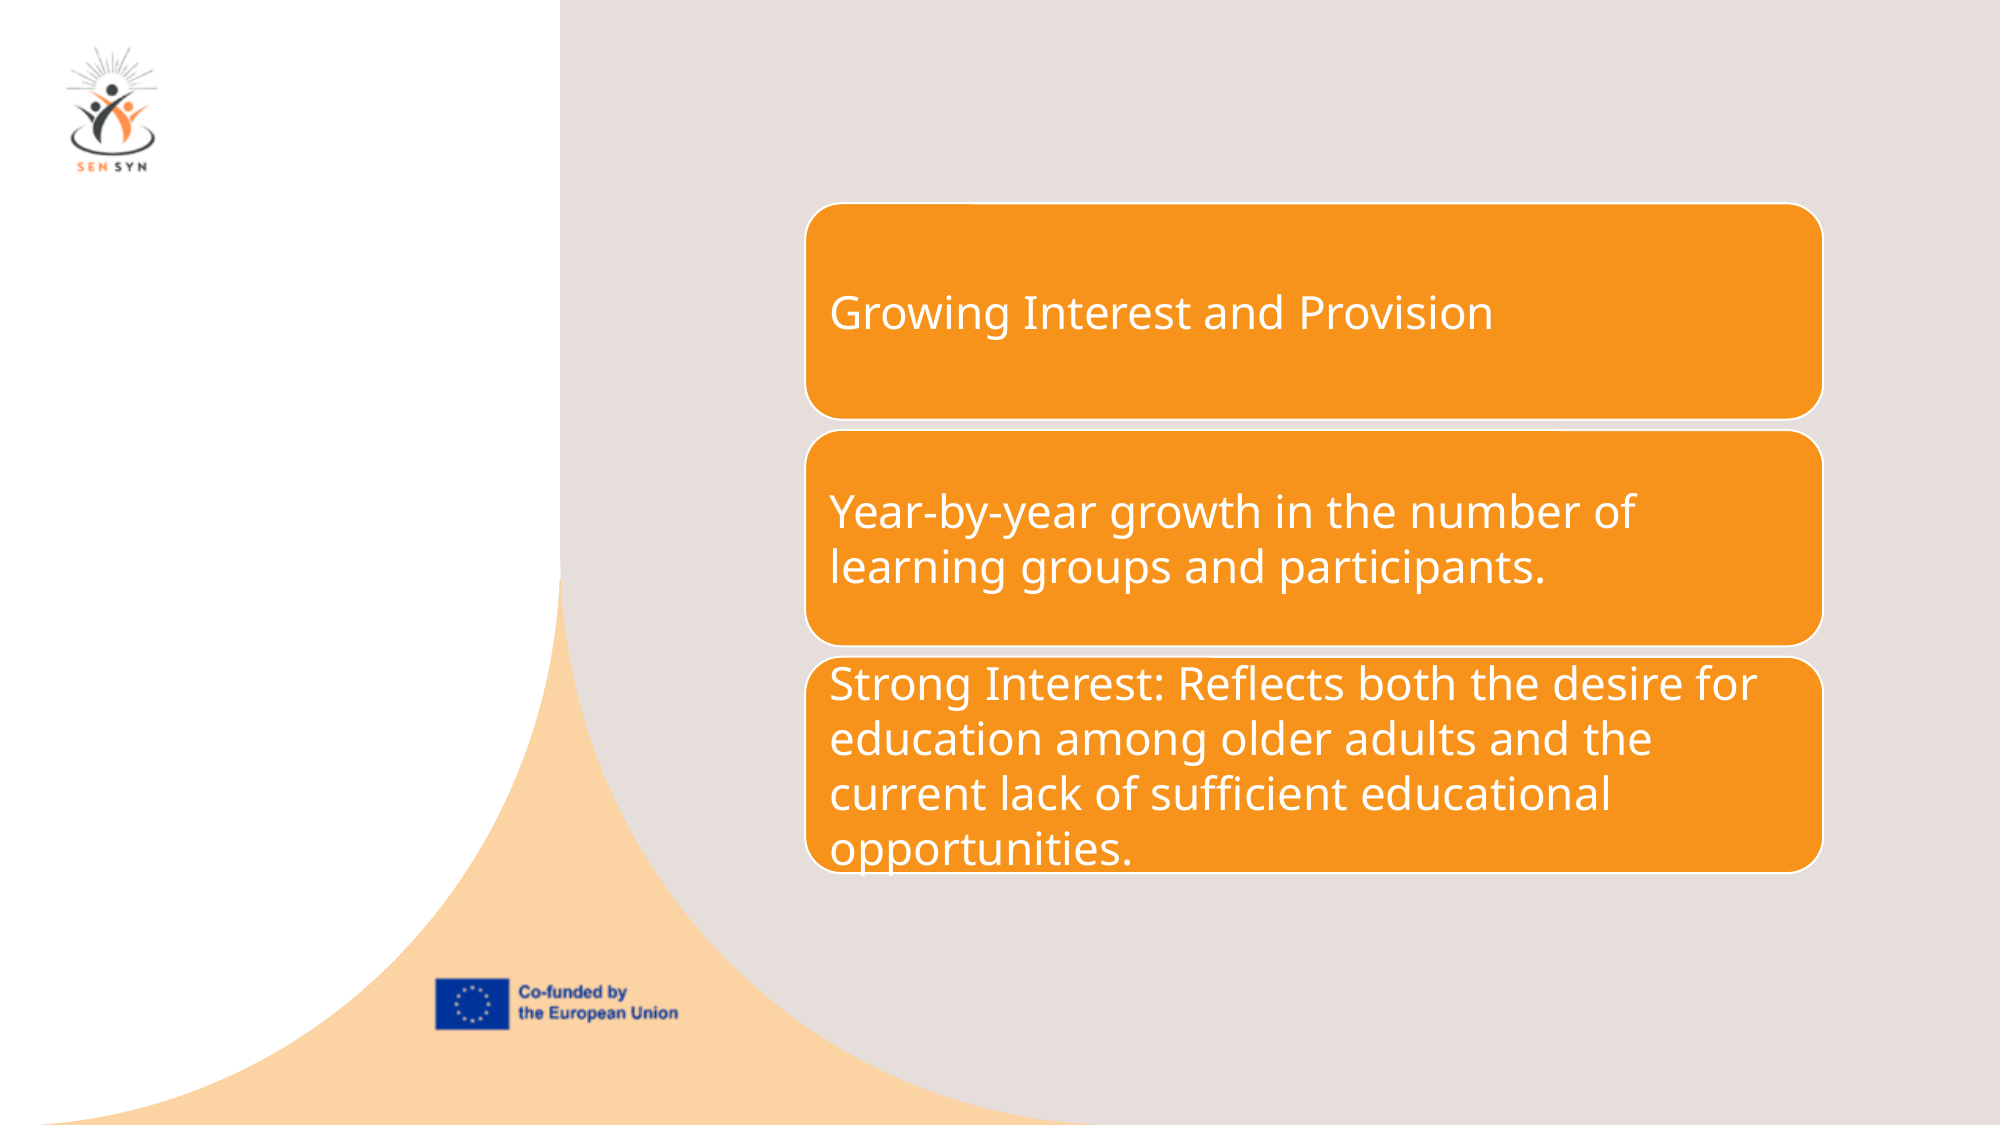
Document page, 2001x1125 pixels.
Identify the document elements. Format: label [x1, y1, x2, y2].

text_box [804, 203, 1824, 874]
picture [0, 13, 227, 241]
text_box [49, 584, 1088, 1125]
picture [432, 975, 688, 1034]
text_box [0, 0, 560, 1125]
text_box [560, 0, 2000, 1125]
